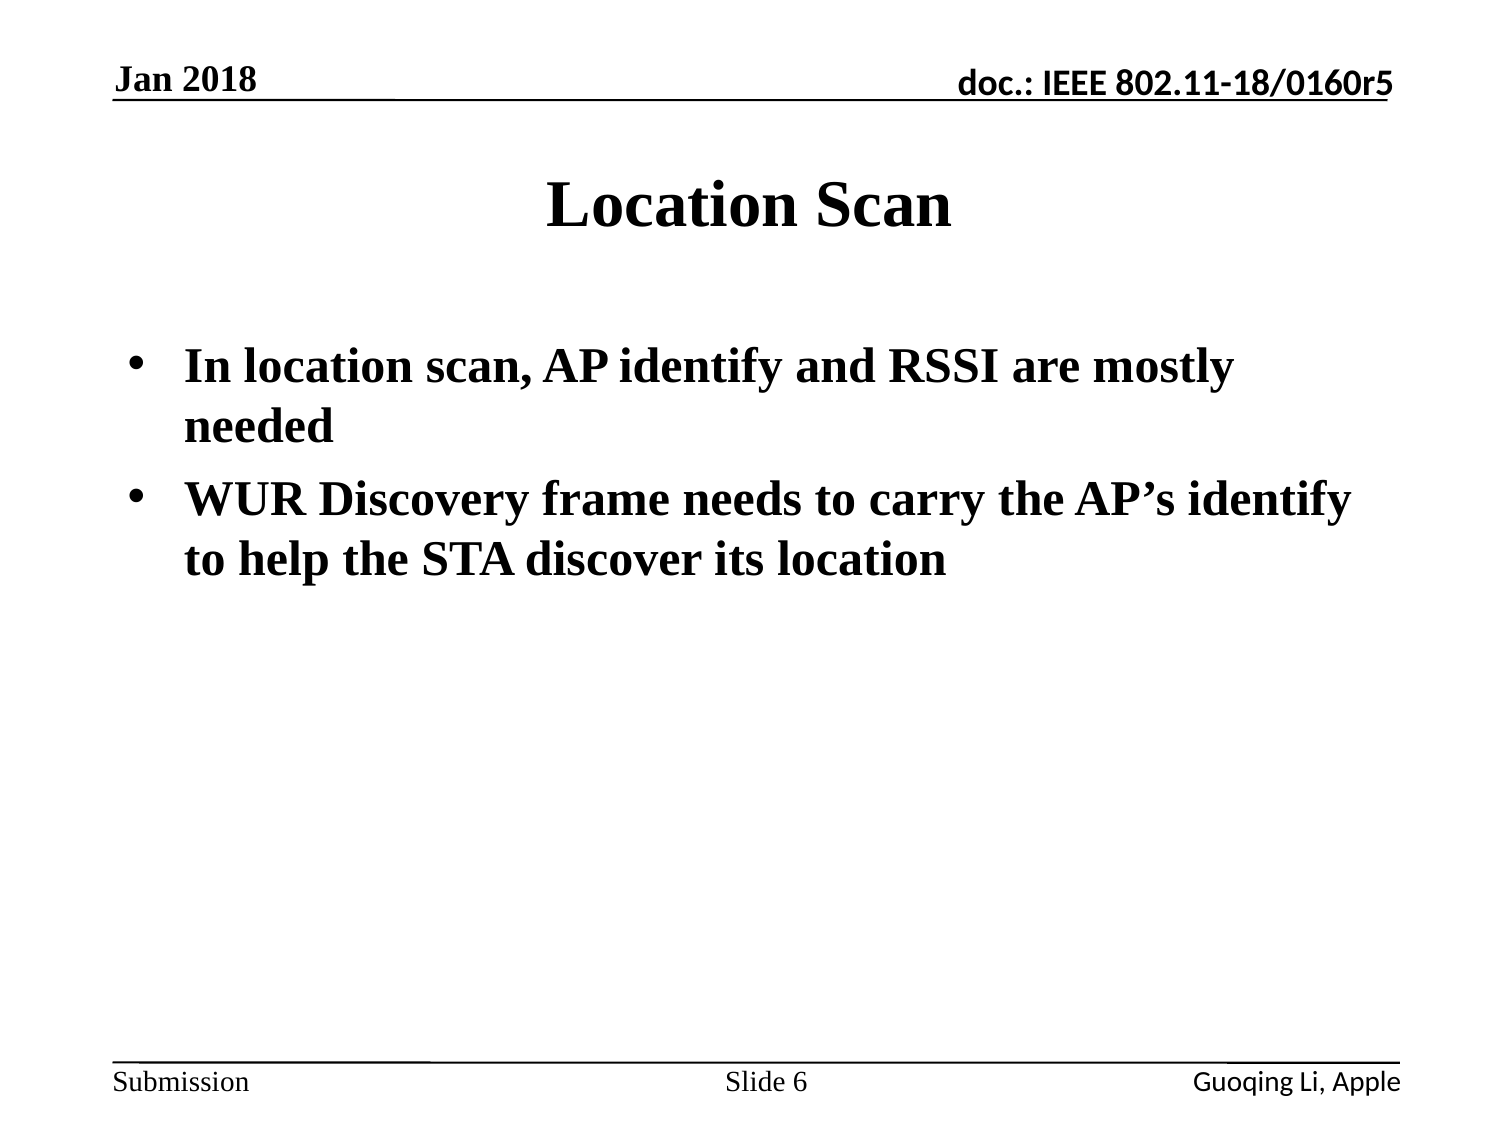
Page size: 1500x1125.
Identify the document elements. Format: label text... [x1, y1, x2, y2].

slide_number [114, 54, 423, 100]
slide_number Slide 6 [712, 1061, 821, 1123]
title Location Scan [112, 112, 1388, 288]
list In location scan, AP identify and RSSI are mostly needed WUR Discovery frame needs to carry the AP’s identify to help the STA discover its location [112, 324, 1388, 1000]
footer Guoqing Li, Apple [878, 1061, 1402, 1093]
